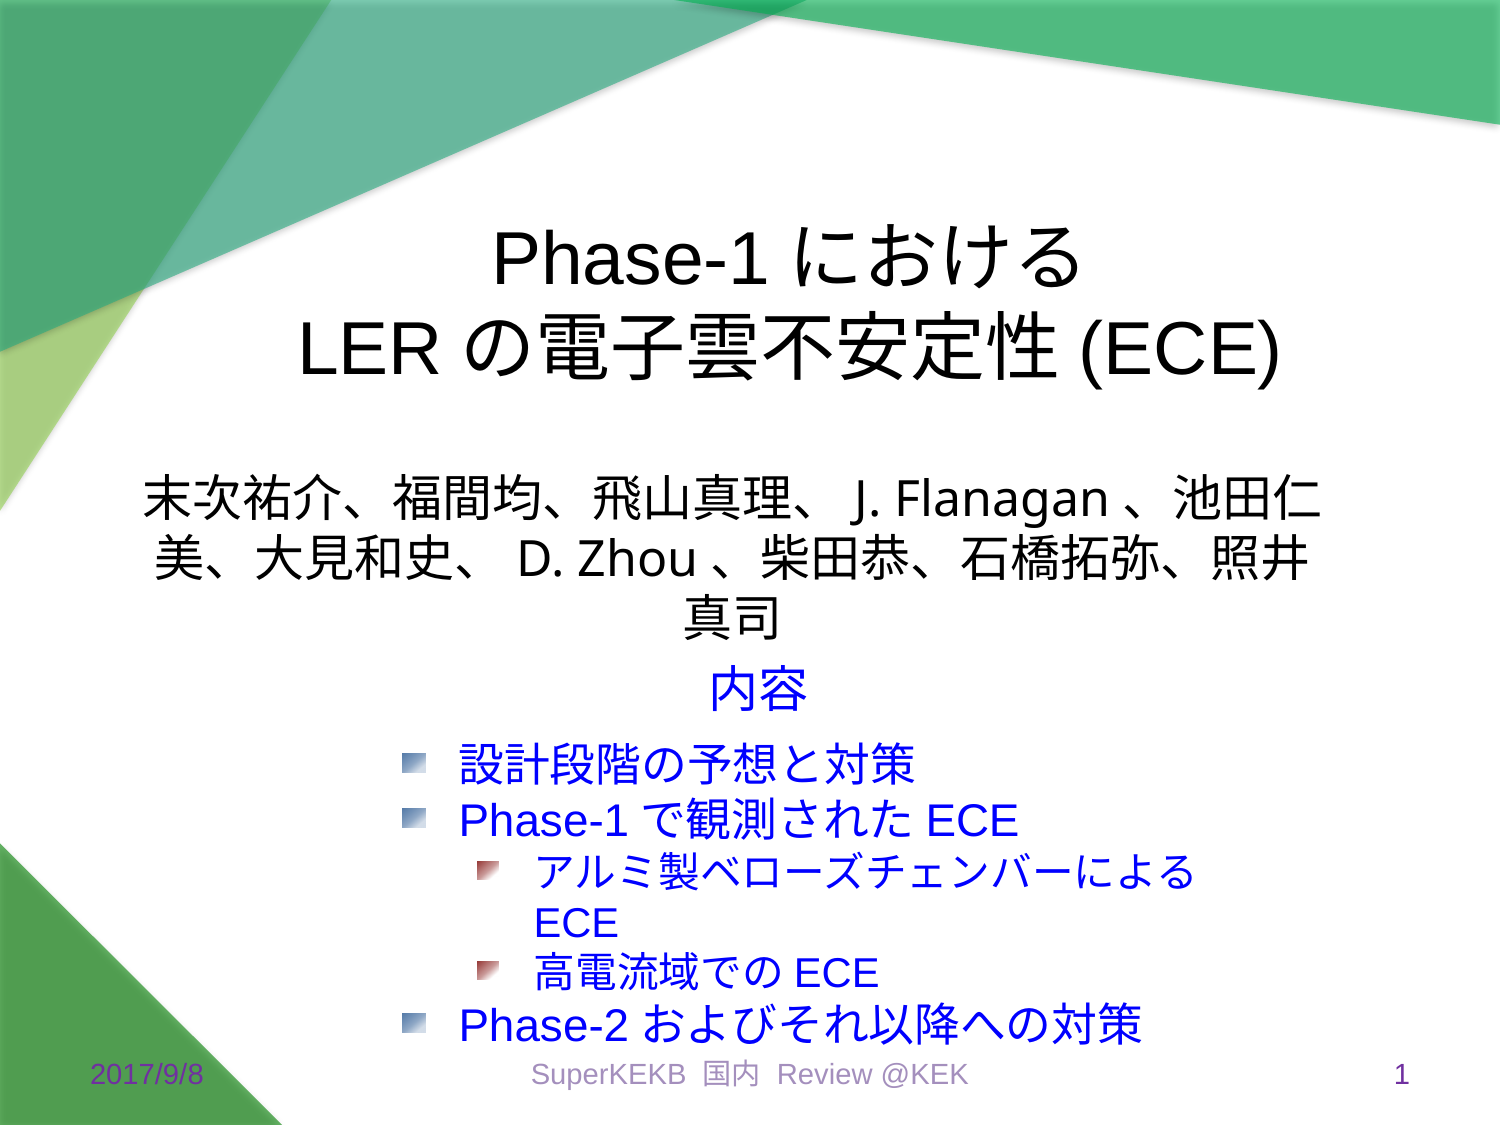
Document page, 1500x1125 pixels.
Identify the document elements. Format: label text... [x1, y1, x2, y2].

slide_number 1 [1074, 1042, 1425, 1103]
footer SuperKEKB 国内 Review @KEK [512, 1042, 988, 1103]
text_box 内容 [693, 649, 823, 725]
picture [402, 753, 426, 773]
text_box 設計段階の予想と対策 Phase-1で観測されたECE アルミ製ベローズチェンバーによるECE 高電流域でのECE Phase-2およびそれ以降への対策 [387, 728, 1261, 1058]
picture [477, 861, 499, 880]
title Phase-1における LERの電子雲不安定性(ECE) [80, 202, 1500, 379]
subtitle 末次祐介、福間均、飛山真理、J. Flanagan、池田仁美、大見和史、D. Zhou、柴田恭、石橋拓弥、照井真司 [120, 459, 1345, 576]
picture [402, 1013, 426, 1033]
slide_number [75, 1042, 425, 1103]
picture [477, 961, 499, 980]
picture [402, 808, 426, 828]
